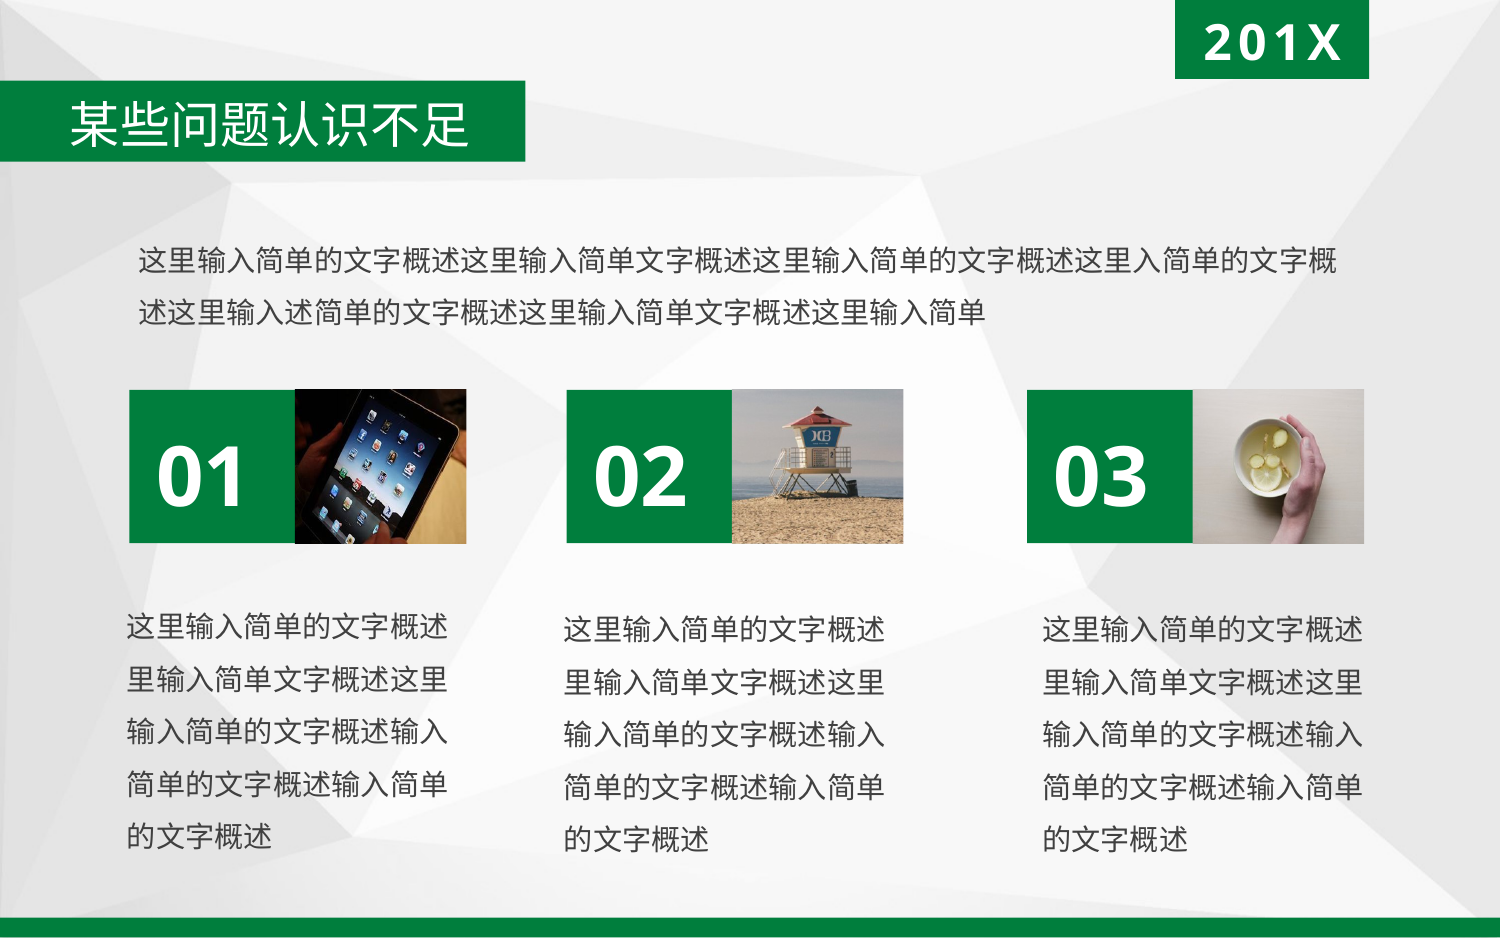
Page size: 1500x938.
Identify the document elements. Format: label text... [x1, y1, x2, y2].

text_box [0, 916, 1500, 938]
text_box 03 [1039, 415, 1187, 531]
text_box [1190, 388, 1366, 545]
text_box 这里输入简单的文字概述这里输入简单文字概述这里输入简单的文字概述这里入简单的文字概述这里输入述简单的文字概述这里输入简单文字概述这里输入简单 [123, 217, 1365, 338]
text_box 201X [1188, 3, 1356, 78]
text_box [293, 388, 468, 545]
text_box 01 [141, 415, 289, 531]
text_box [730, 388, 906, 545]
text_box 这里输入简单的文字概述里输入简单文字概述这里 输入简单的文字概述输入简单的文字概述输入简单的文字概述 [112, 583, 479, 861]
text_box 这里输入简单的文字概述里输入简单文字概述这里 输入简单的文字概述输入简单的文字概述输入简单的文字概述 [549, 586, 916, 864]
text_box [564, 388, 730, 545]
picture [0, 0, 1500, 916]
text_box [1025, 388, 1190, 545]
text_box 02 [578, 415, 726, 531]
text_box [127, 388, 293, 545]
text_box 这里输入简单的文字概述里输入简单文字概述这里 输入简单的文字概述输入简单的文字概述输入简单的文字概述 [1027, 586, 1394, 864]
text_box [0, 79, 528, 164]
text_box 某些问题认识不足 [55, 85, 485, 161]
text_box [1173, 0, 1371, 81]
